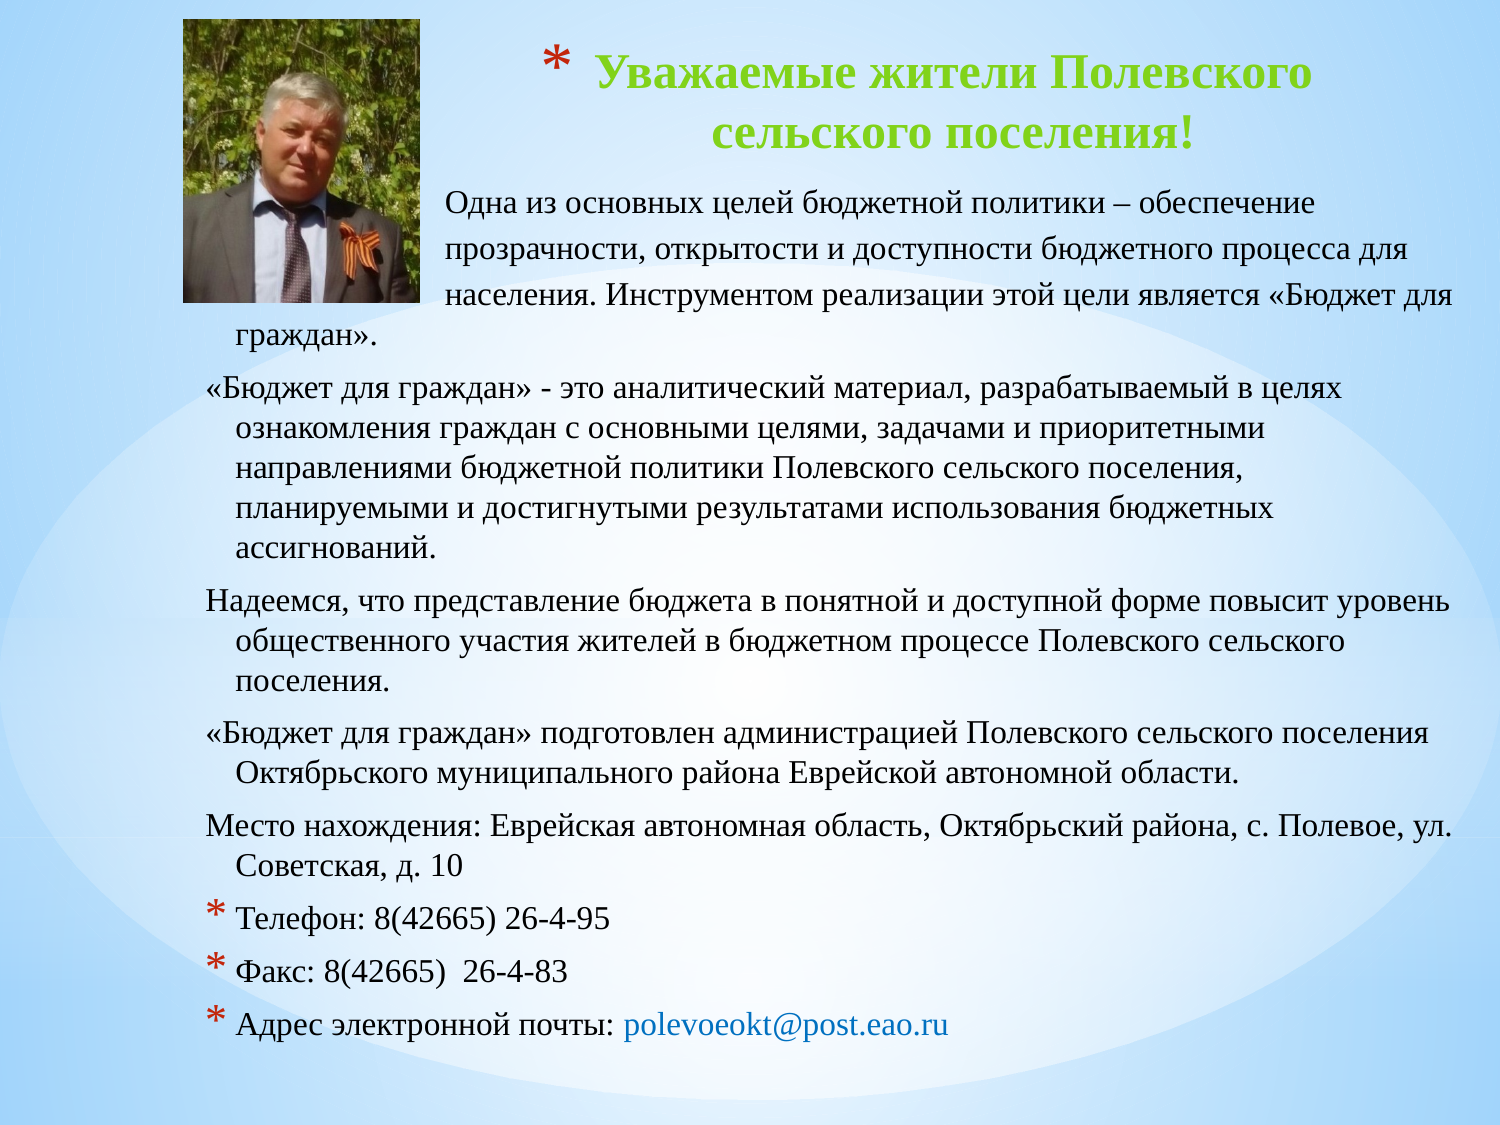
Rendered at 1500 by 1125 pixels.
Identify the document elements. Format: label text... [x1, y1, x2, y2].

picture [182, 18, 420, 303]
list Одна из основных целей бюджетной политики – обеспечение прозрачности, открытости и доступности бюджетного процесса для населения. Инструментом реализации этой цели является «Бюджет для граждан». «Бюджет для граждан» - это аналитический материал, разрабатываемый в целях ознакомления граждан с основными целями, задачами и приоритетными направлениями бюджетной политики Полевского сельского поселения, планируемыми и достигнутыми результатами использования бюджетных ассигнований. Надеемся, что представление бюджета в понятной и доступной форме повысит уровень общественного участия жителей в бюджетном процессе Полевского сельского поселения. «Бюджет для граждан» подготовлен администрацией Полевского сельского поселения Октябрьского муниципального района Еврейской автономной области. Место нахождения: Еврейская автономная область, Октябрьский района, с. Полевое, ул. Советская, д. 10 Телефон: 8(42665) 26-4-95 Факс: 8(42665) 26-4-83 Адрес электронной почты: polevoeokt@post.eao.ru [183, 172, 1477, 1094]
title Уважаемые жители Полевского сельского поселения! [442, 30, 1412, 172]
